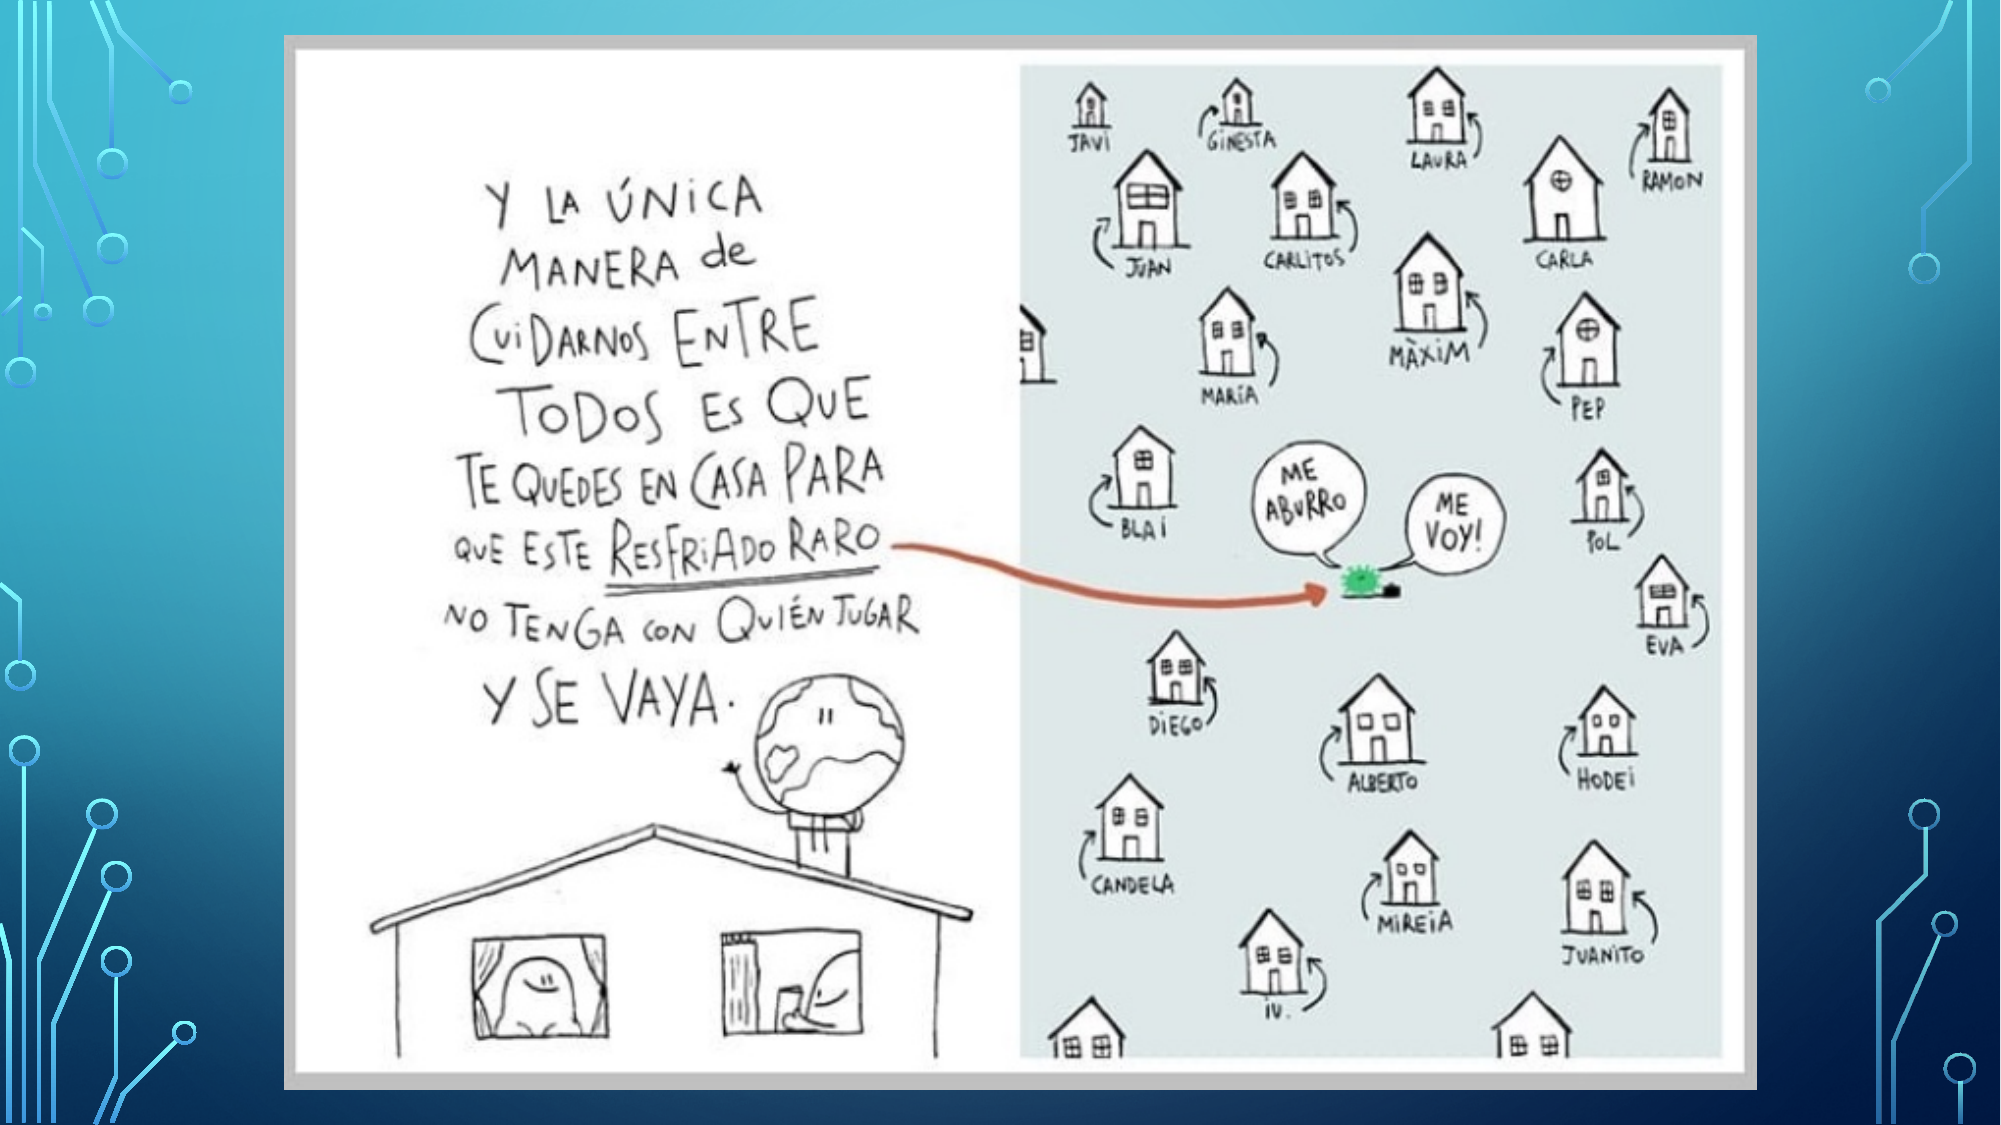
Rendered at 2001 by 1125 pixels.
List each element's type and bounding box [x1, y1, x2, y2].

list [284, 35, 1757, 1090]
